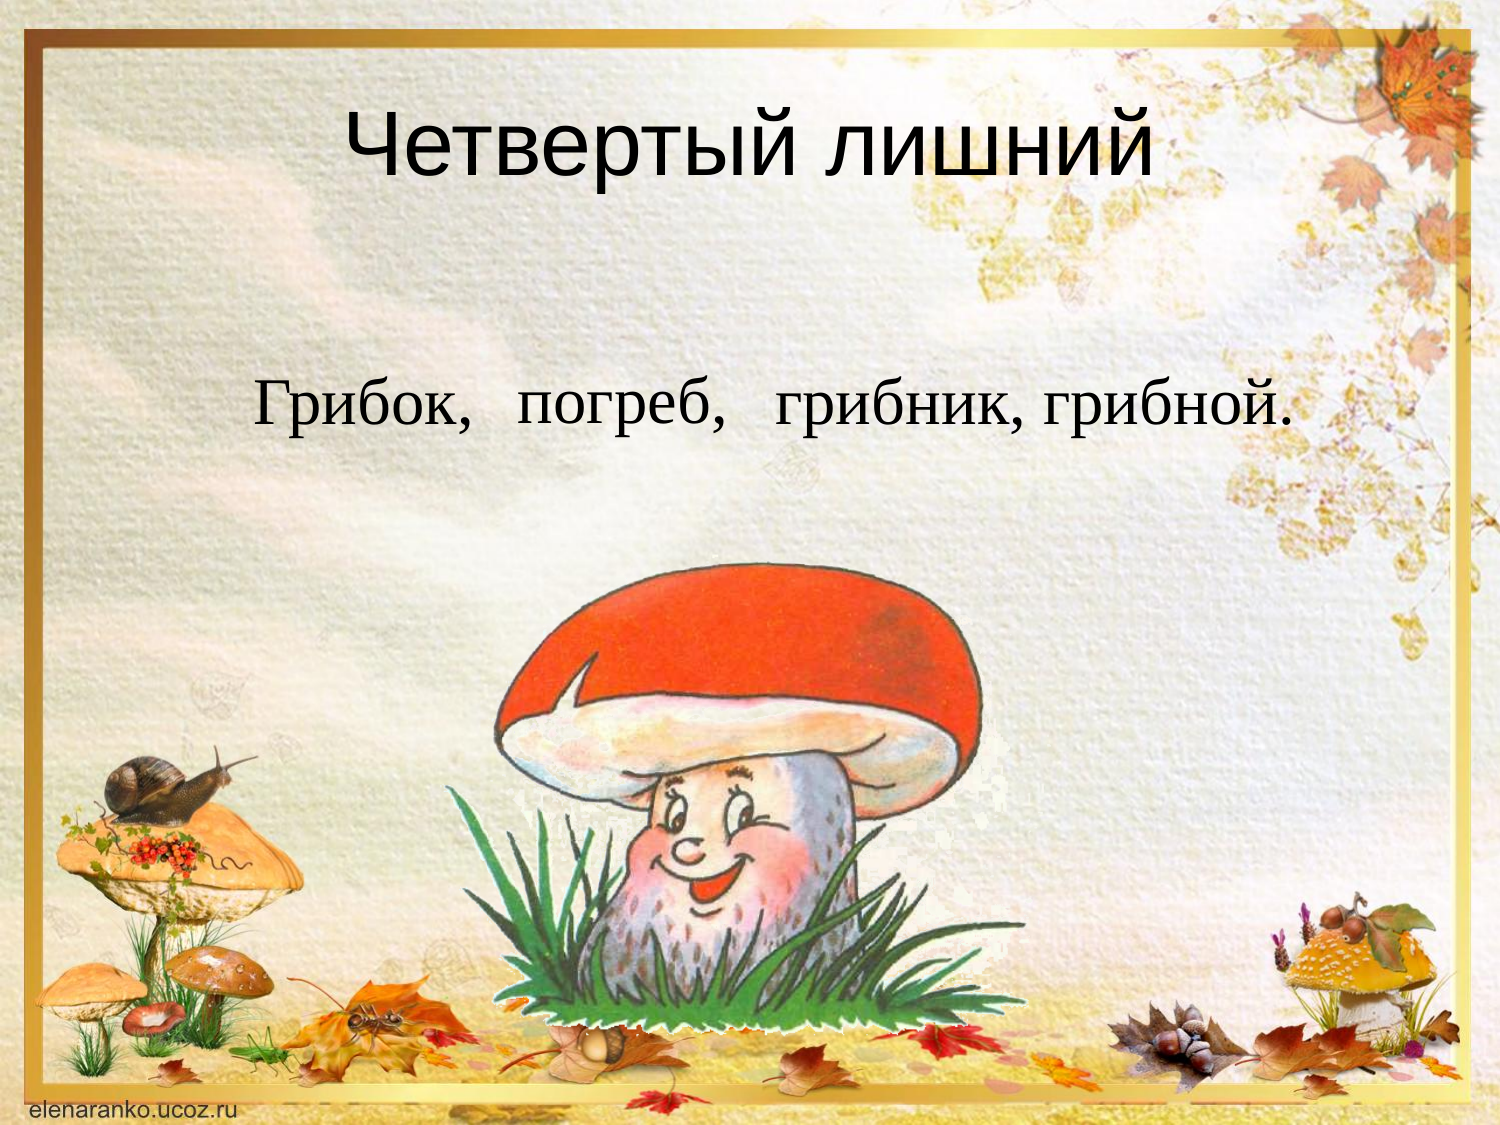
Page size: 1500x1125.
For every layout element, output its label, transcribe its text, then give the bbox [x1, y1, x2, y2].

list Грибок, грибник, грибной. [100, 349, 1451, 497]
picture [0, 0, 1500, 1125]
text_box погреб, [502, 349, 744, 445]
title Четвертый лишний [75, 45, 1425, 233]
